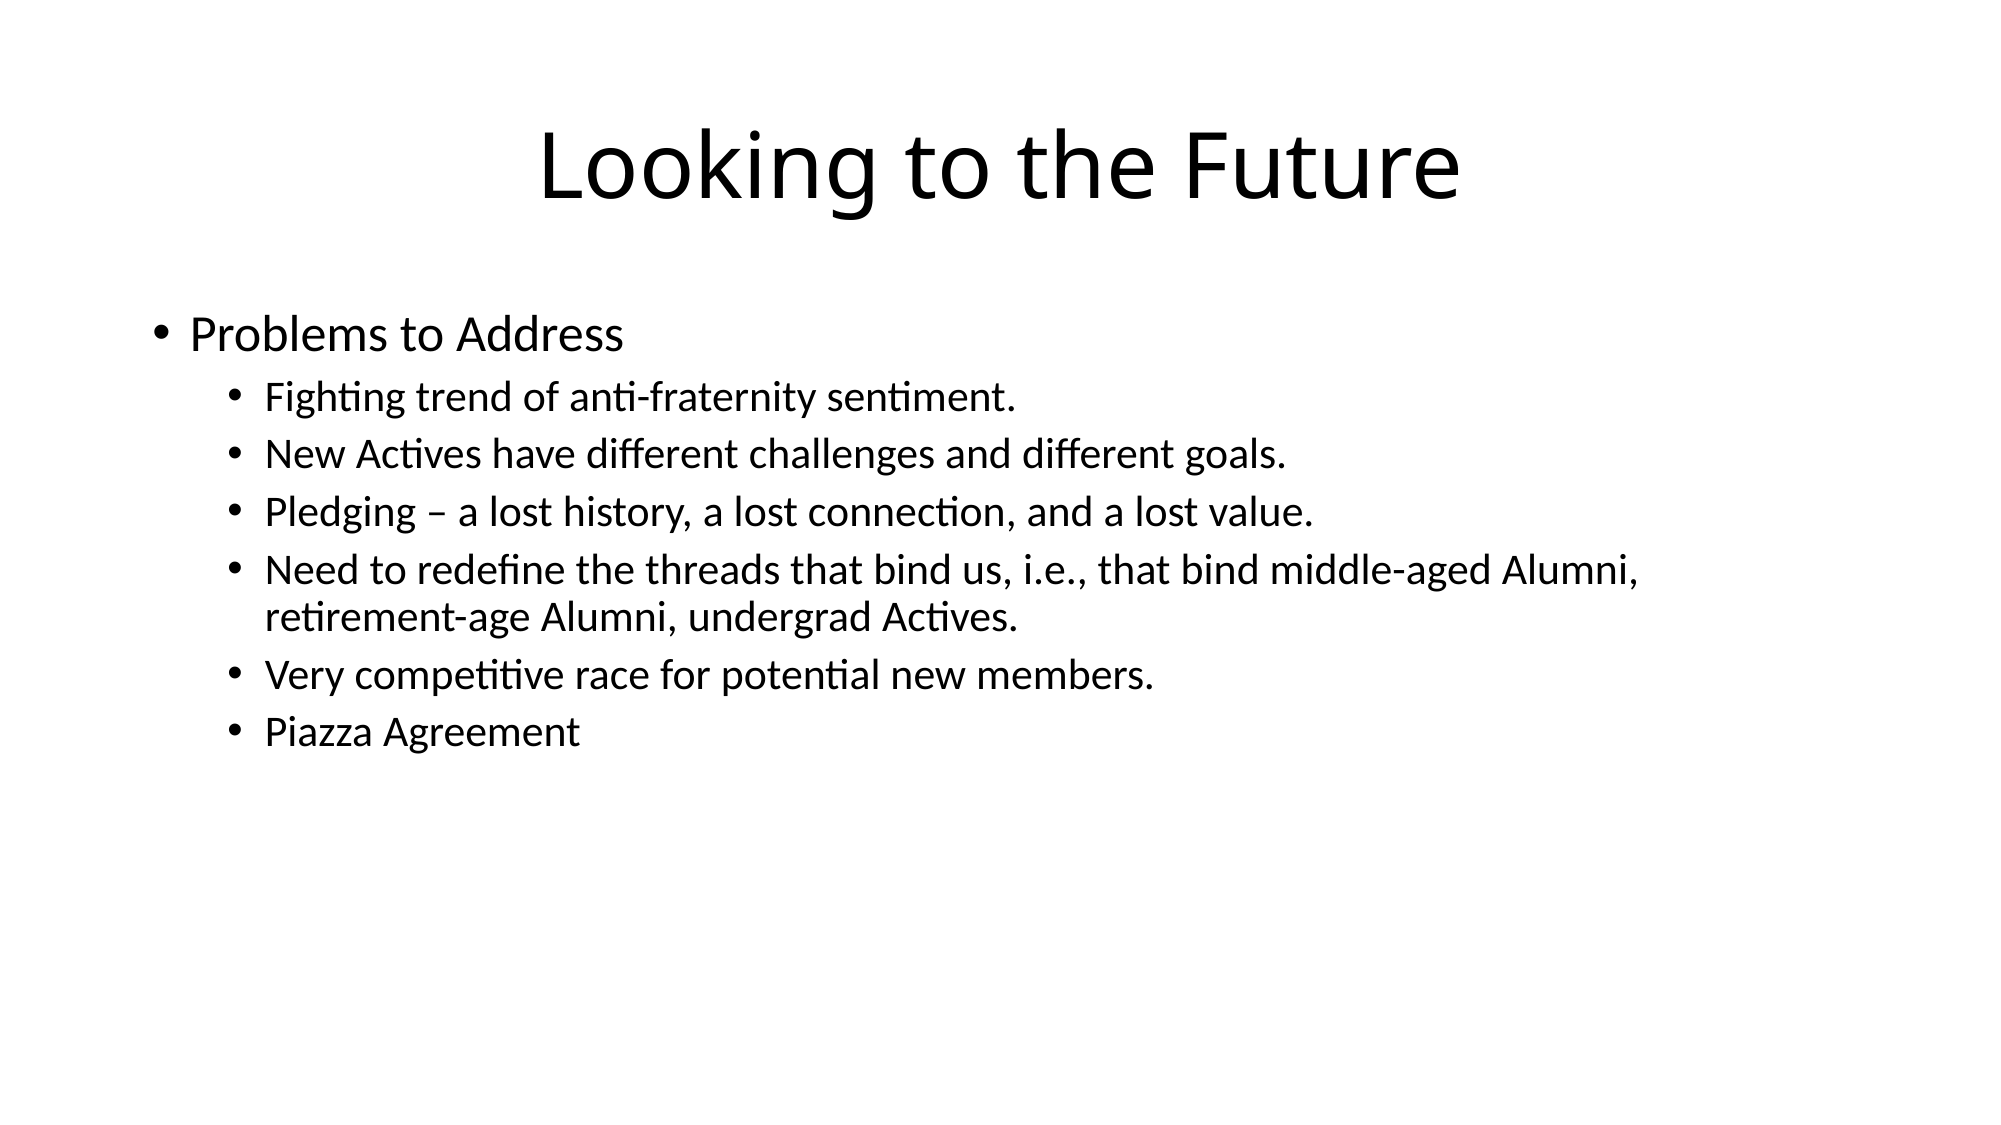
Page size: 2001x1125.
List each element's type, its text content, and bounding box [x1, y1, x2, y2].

list Problems to Address Fighting trend of anti-fraternity sentiment. New Actives have different challenges and different goals. Pledging – a lost history, a lost connection, and a lost value. Need to redefine the threads that bind us, i.e., that bind middle-aged Alumni, retirement-age Alumni, undergrad Actives. Very competitive race for potential new members. Piazza Agreement [137, 299, 1863, 1014]
title Looking to the Future [137, 59, 1863, 278]
